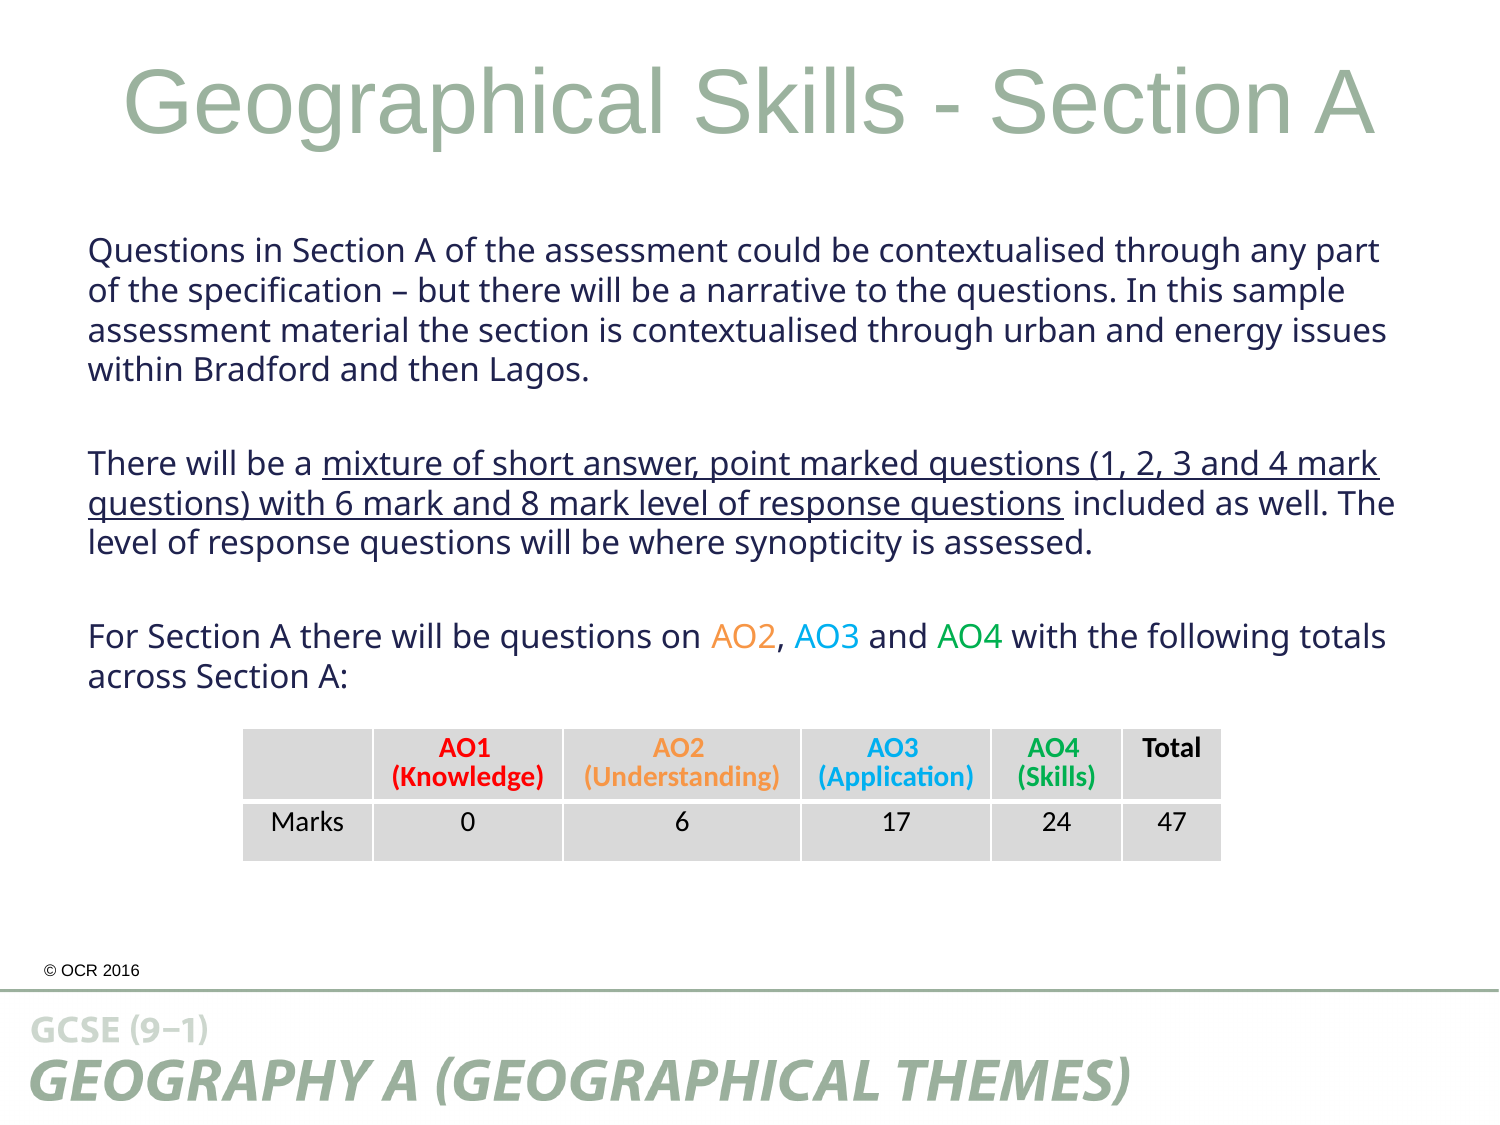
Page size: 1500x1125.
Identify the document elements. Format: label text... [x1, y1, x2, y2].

table_header AO2 (Understanding) [564, 729, 800, 799]
table_cell 0 [374, 804, 562, 861]
table_header AO4 (Skills) [992, 729, 1121, 799]
title Geographical Skills - Section A [75, 45, 1425, 149]
table_cell 6 [564, 804, 800, 861]
table_header AO3 (Application) [802, 729, 990, 799]
table_cell 24 [992, 804, 1121, 861]
table_header [243, 729, 372, 799]
table_cell 17 [802, 804, 990, 861]
picture [0, 989, 1499, 1125]
table_header AO1 (Knowledge) [374, 729, 562, 799]
table_cell Marks [243, 804, 372, 861]
table_cell 47 [1123, 804, 1221, 861]
table_header Total [1123, 729, 1221, 799]
text_box Questions in Section A of the assessment could be contextualised through any part of the specification – but there will be a narrative to the questions. In this sample assessment material the section is contextualised through urban and energy issues within Bradford and then Lagos. There will be a mixture of short answer, point marked questions (1, 2, 3 and 4 mark questions) with 6 mark and 8 mark level of response questions included as well. The level of response questions will be where synopticity is assessed. For Section A there will be questions on AO2, AO3 and AO4 with the following totals across Section A: [72, 221, 1435, 953]
